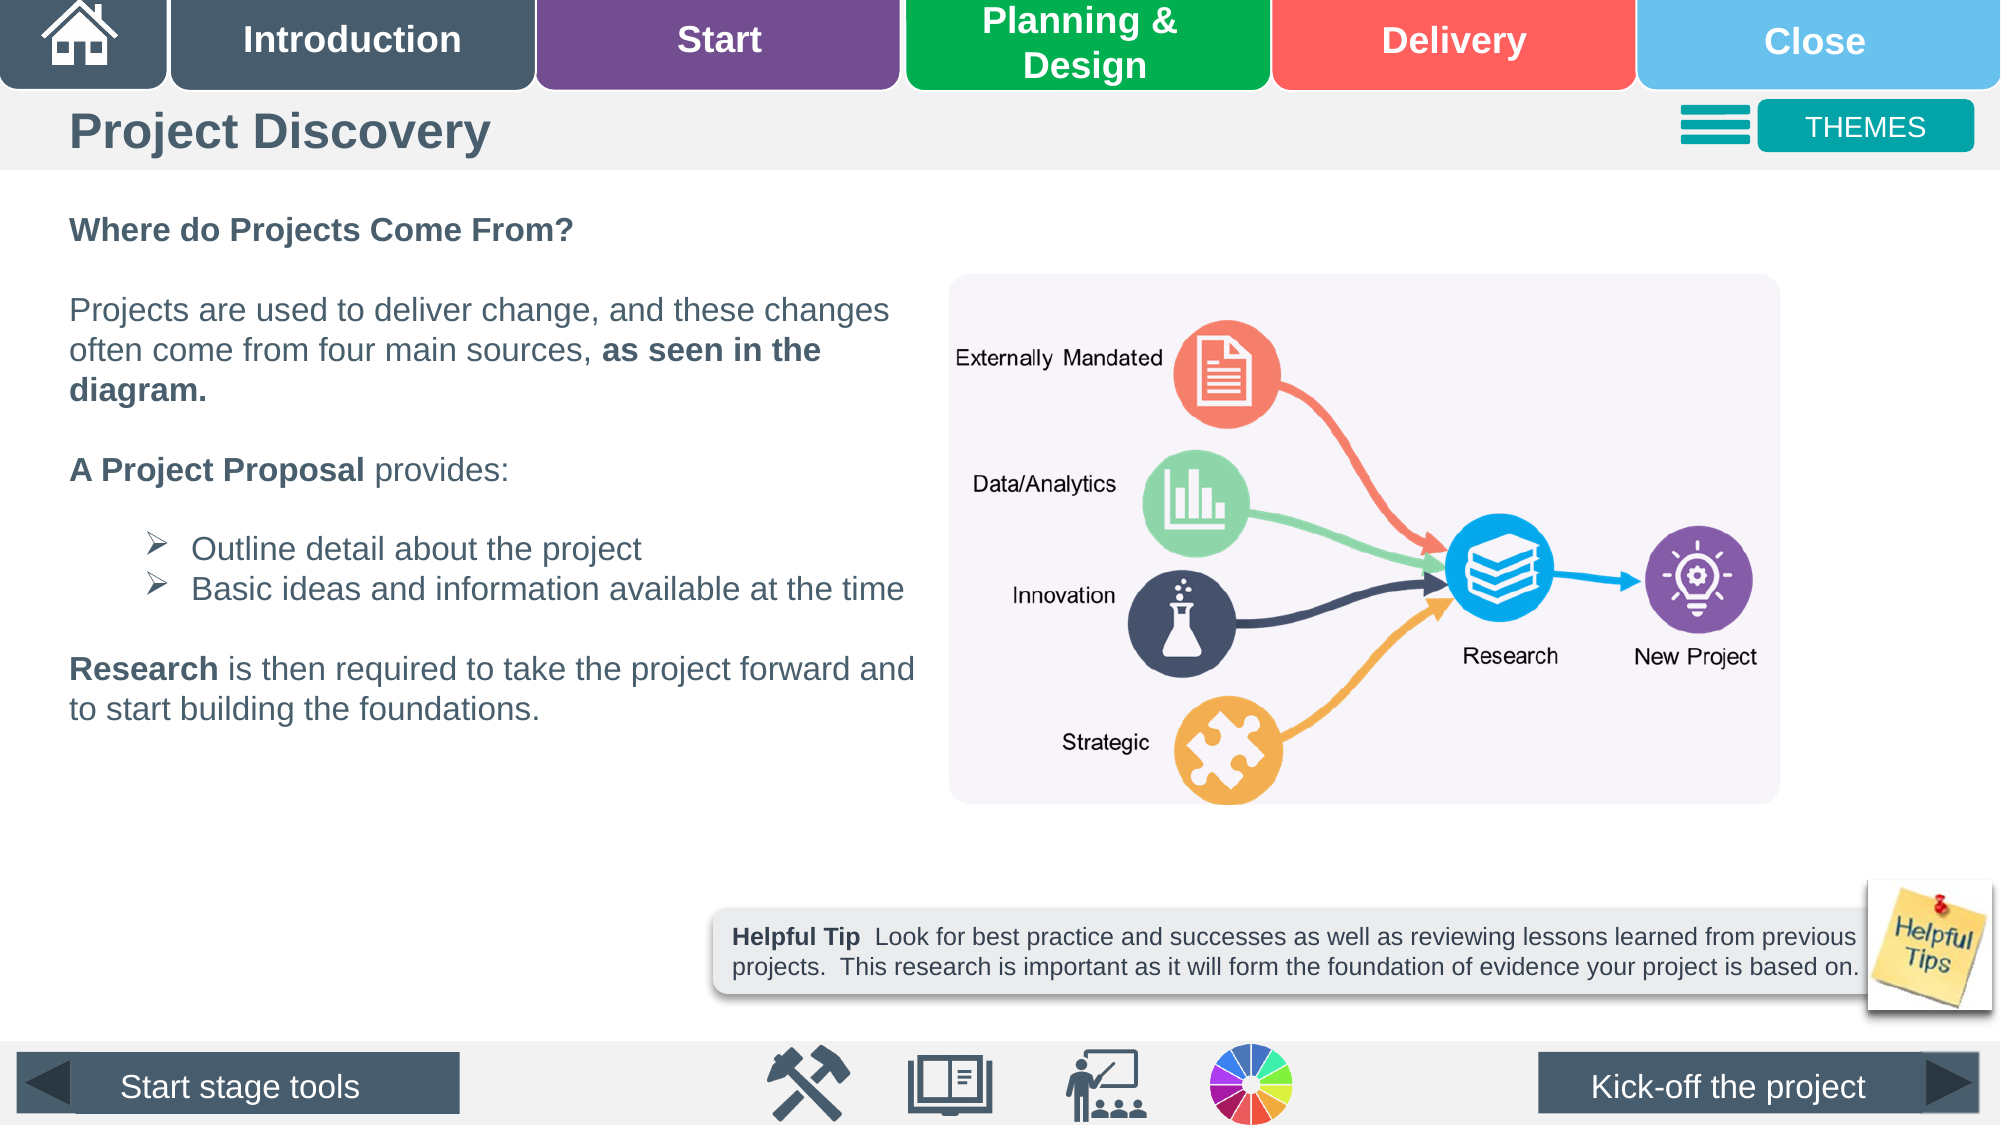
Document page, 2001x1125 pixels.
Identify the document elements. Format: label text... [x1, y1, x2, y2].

picture [1061, 1040, 1152, 1125]
picture [763, 1038, 854, 1125]
picture [1859, 877, 2000, 1023]
text_box Where do Projects Come From? Projects are used to deliver change, and these changes often come from four main sources, as seen in the diagram. A Project Proposal provides: Outline detail about the project Basic ideas and information available at the time Research is then required to take the project forward and to start building the foundations. [54, 200, 941, 815]
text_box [121, 213, 1898, 887]
text_box Start stage tools [105, 1057, 456, 1113]
text_box Kick-off the project [1536, 1057, 1921, 1113]
text_box Helpful Tip Look for best practice and successes as well as reviewing lessons learned from previous projects. This research is important as it will form the foundation of evidence your project is based on. [713, 907, 1852, 994]
picture [1204, 1042, 1300, 1125]
picture [35, 0, 124, 76]
text_box Project Discovery [54, 91, 623, 167]
picture [904, 1040, 996, 1125]
